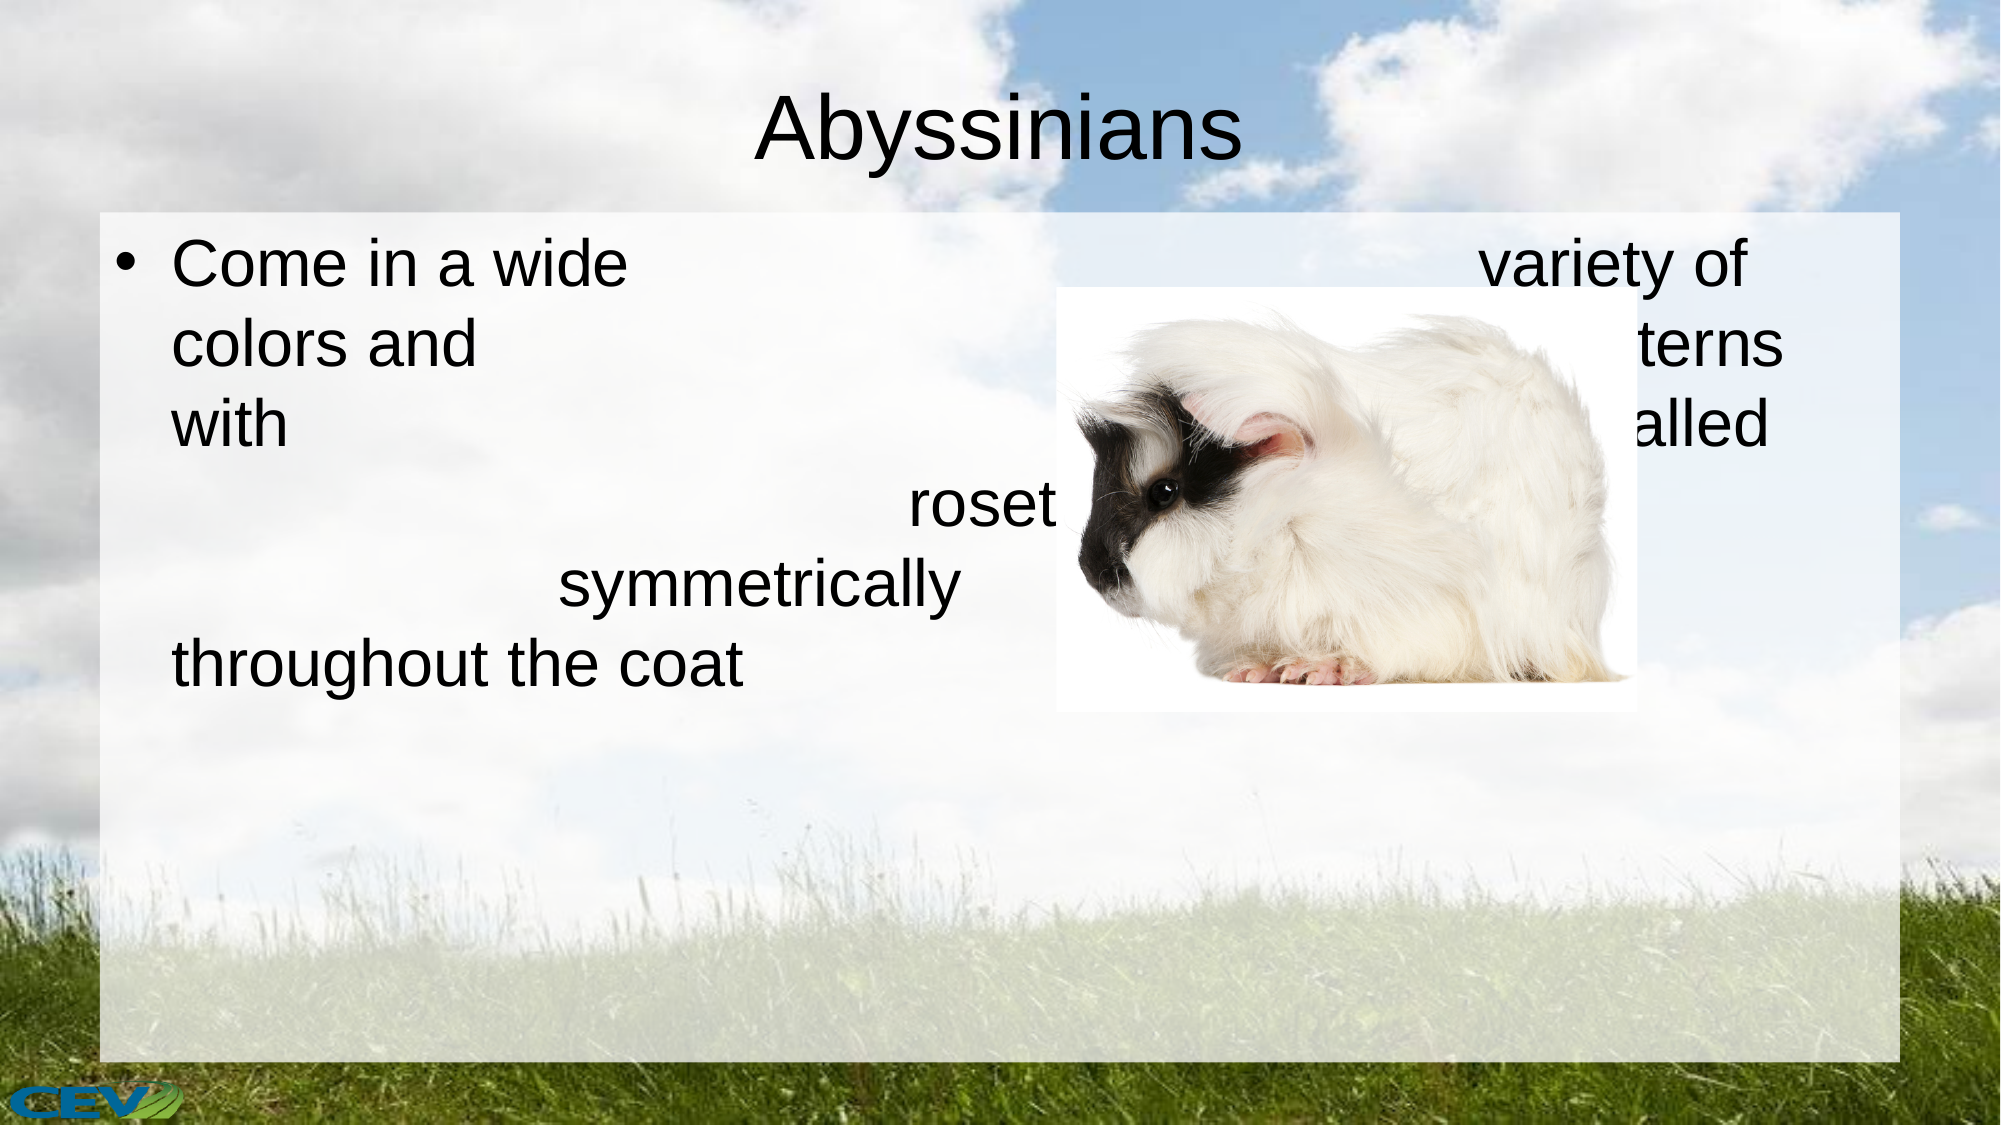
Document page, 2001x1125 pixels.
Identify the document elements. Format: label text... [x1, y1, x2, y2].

picture [0, 0, 2001, 1125]
list Come in a wide variety of colors and color patterns with eight patterns called rosettes appearing symmetrically throughout the coat [99, 212, 1900, 1063]
title Abyssinians [99, 45, 1900, 200]
